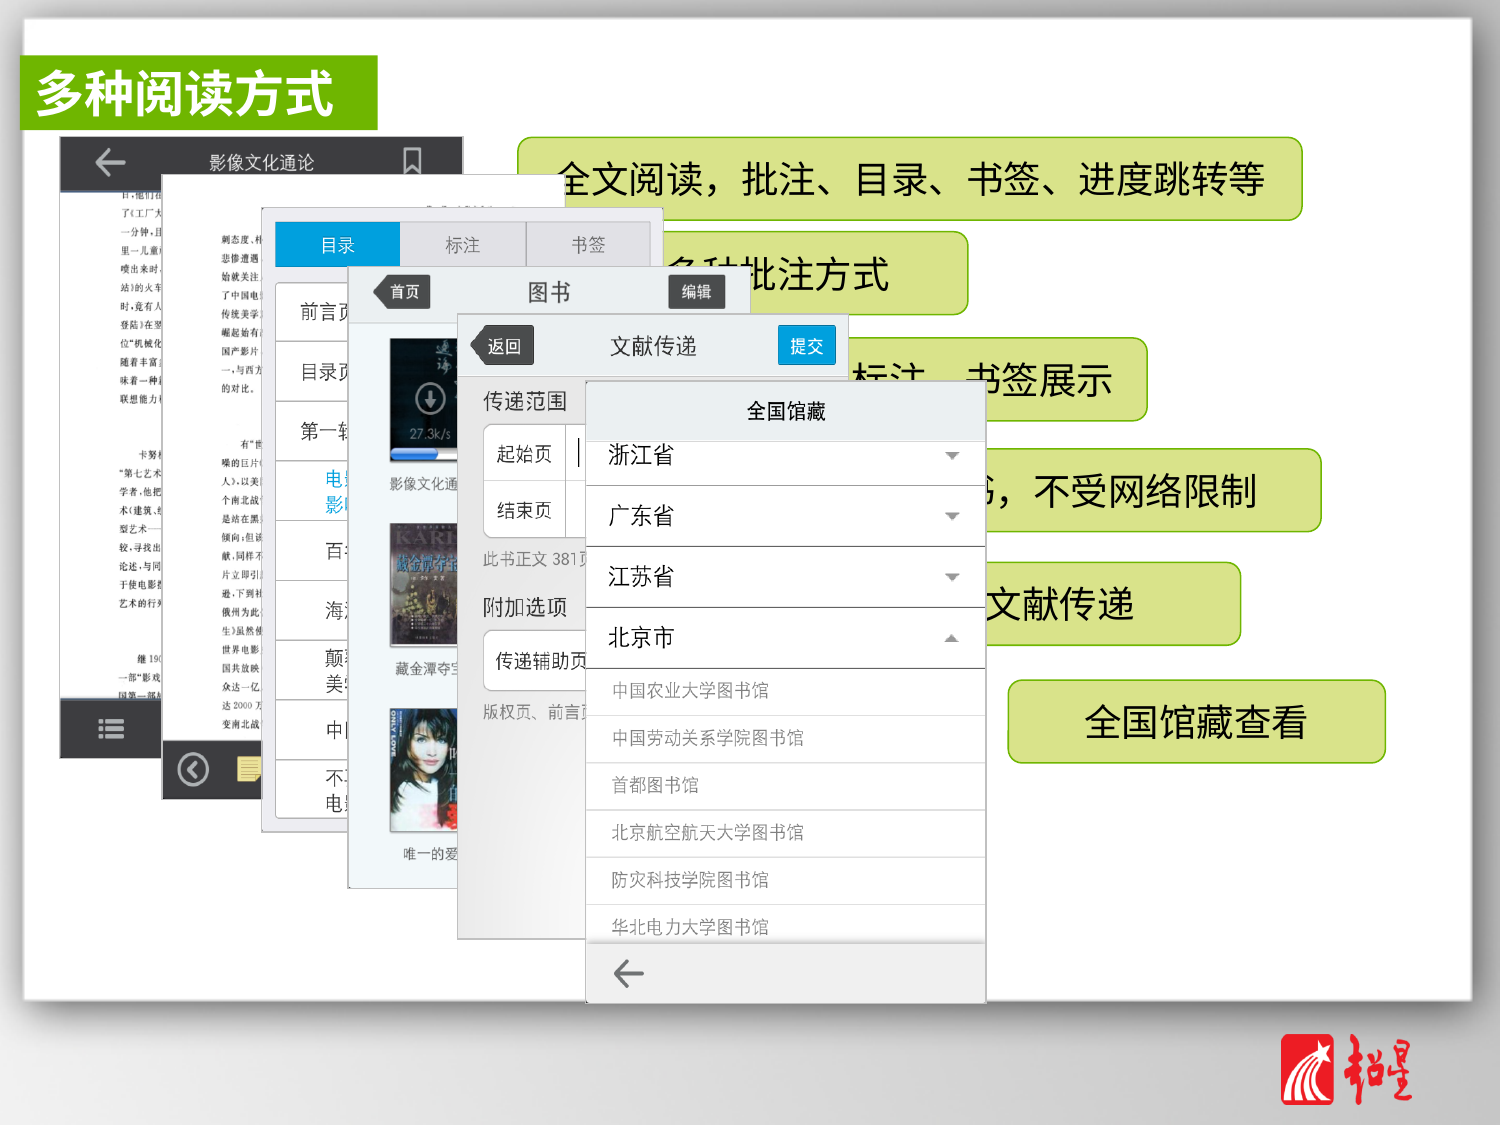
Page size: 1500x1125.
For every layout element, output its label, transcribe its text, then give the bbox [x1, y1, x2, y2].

text_box 离线图书，不受网络限制 [991, 448, 1322, 532]
text_box 全国馆藏查看 [1008, 680, 1386, 763]
text_box 目录、标注、书签展示 [853, 337, 1148, 421]
text_box 文献传递 [991, 562, 1241, 646]
text_box 多种批注方式 [668, 231, 968, 315]
text_box 多种阅读方式 [19, 55, 378, 131]
picture [0, 0, 1500, 1125]
text_box 全文阅读，批注、目录、书签、进度跳转等 [517, 137, 1303, 221]
